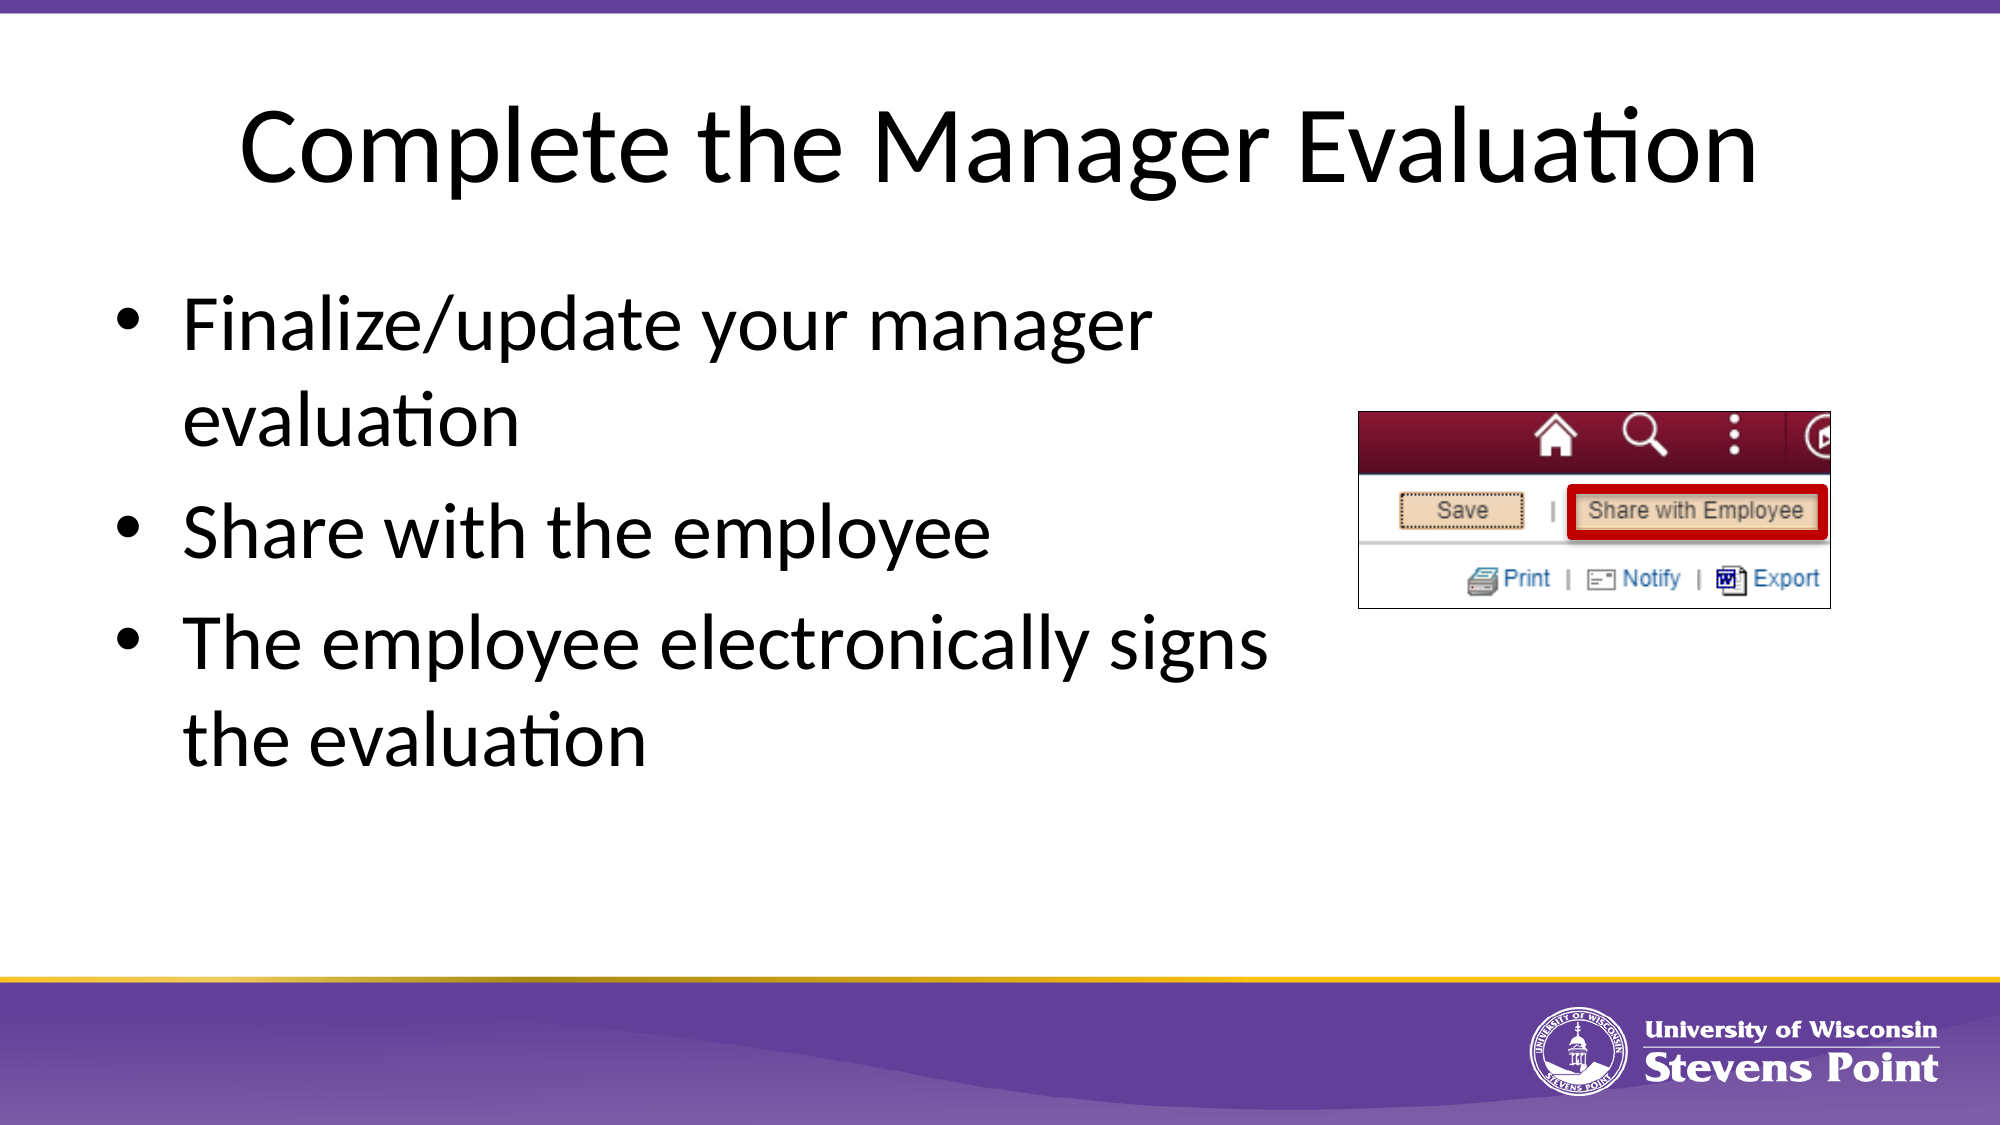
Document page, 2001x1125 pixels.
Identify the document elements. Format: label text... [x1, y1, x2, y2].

picture [0, 0, 2000, 1125]
title Complete the Manager Evaluation [99, 45, 1900, 233]
list Finalize/update your manager evaluation Share with the employee The employee electronically signs the evaluation [99, 262, 1303, 1005]
